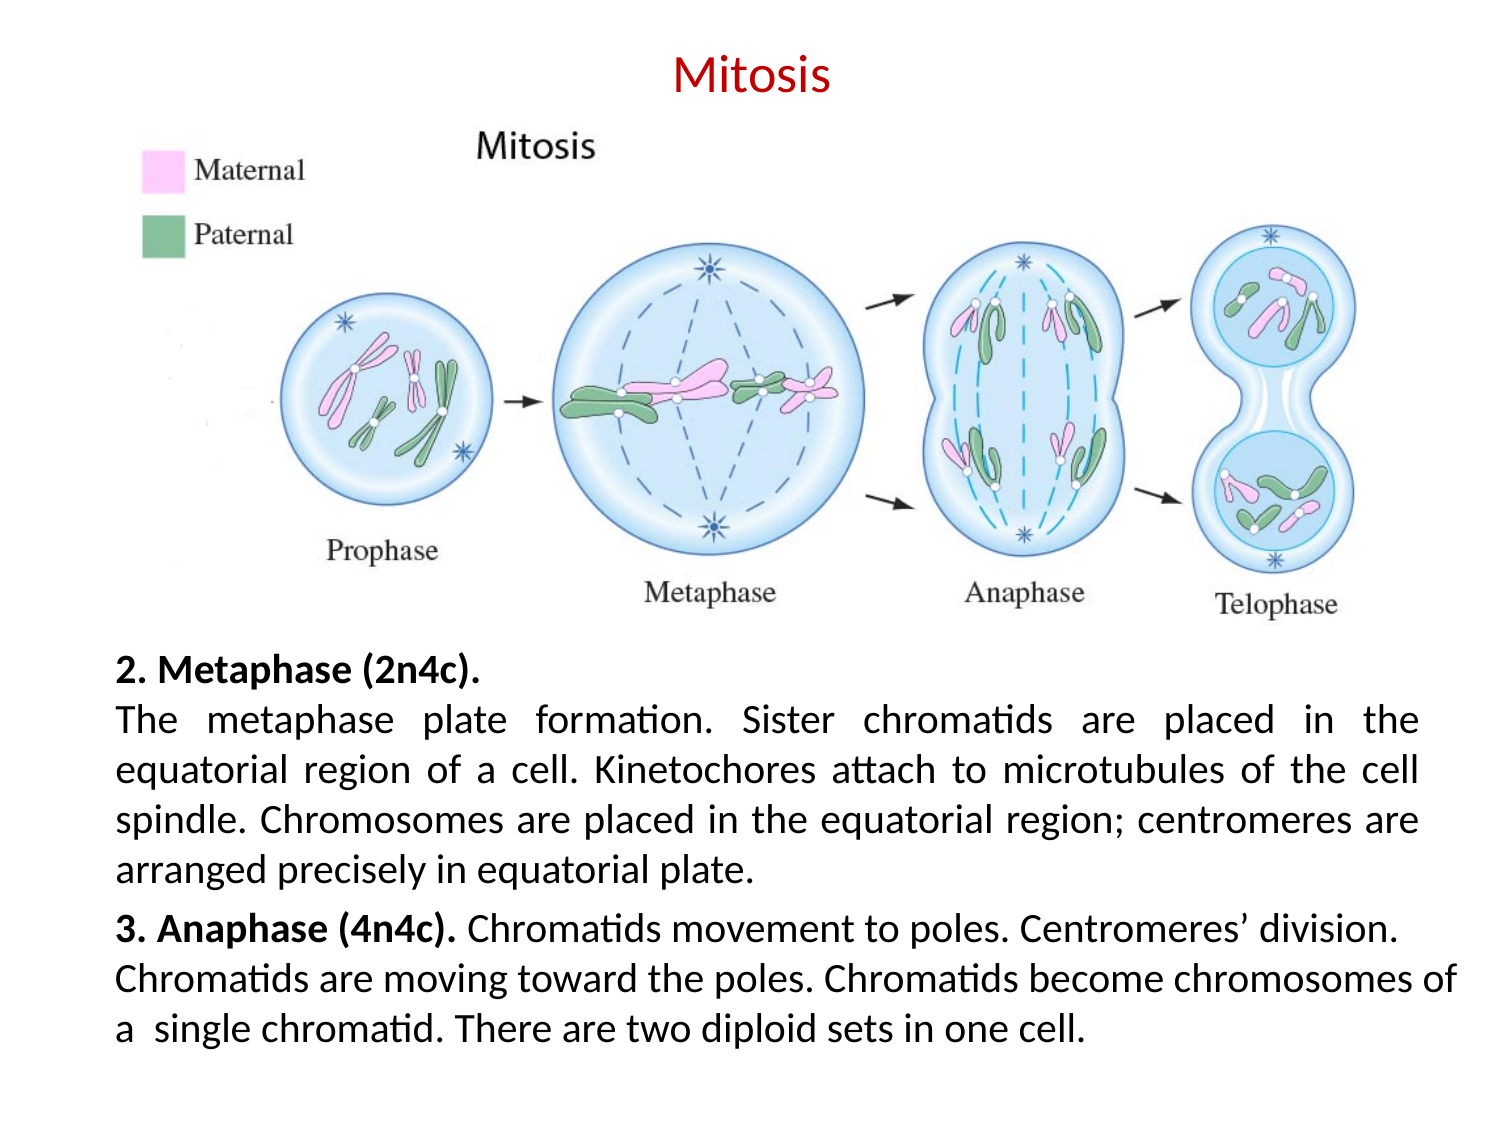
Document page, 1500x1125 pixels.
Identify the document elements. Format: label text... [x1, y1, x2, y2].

text_box 3. Anaphase (4n4c). Chromatids movement to poles. Centromeres’ division. Chromatids are moving toward the poles. Chromatids become chromosomes of a single chromatid. There are two diploid sets in one cell. [100, 893, 1483, 1059]
text_box 2. Metaphase (2n4c). The metaphase plate formation. Sister chromatids are placed in the equatorial region of a cell. Kinetochores attach to microtubules of the cell spindle. Chromosomes are placed in the equatorial region; centromeres are arranged precisely in equatorial plate. [100, 634, 1436, 893]
title Mitosis [76, 30, 1427, 112]
picture [135, 125, 1357, 636]
